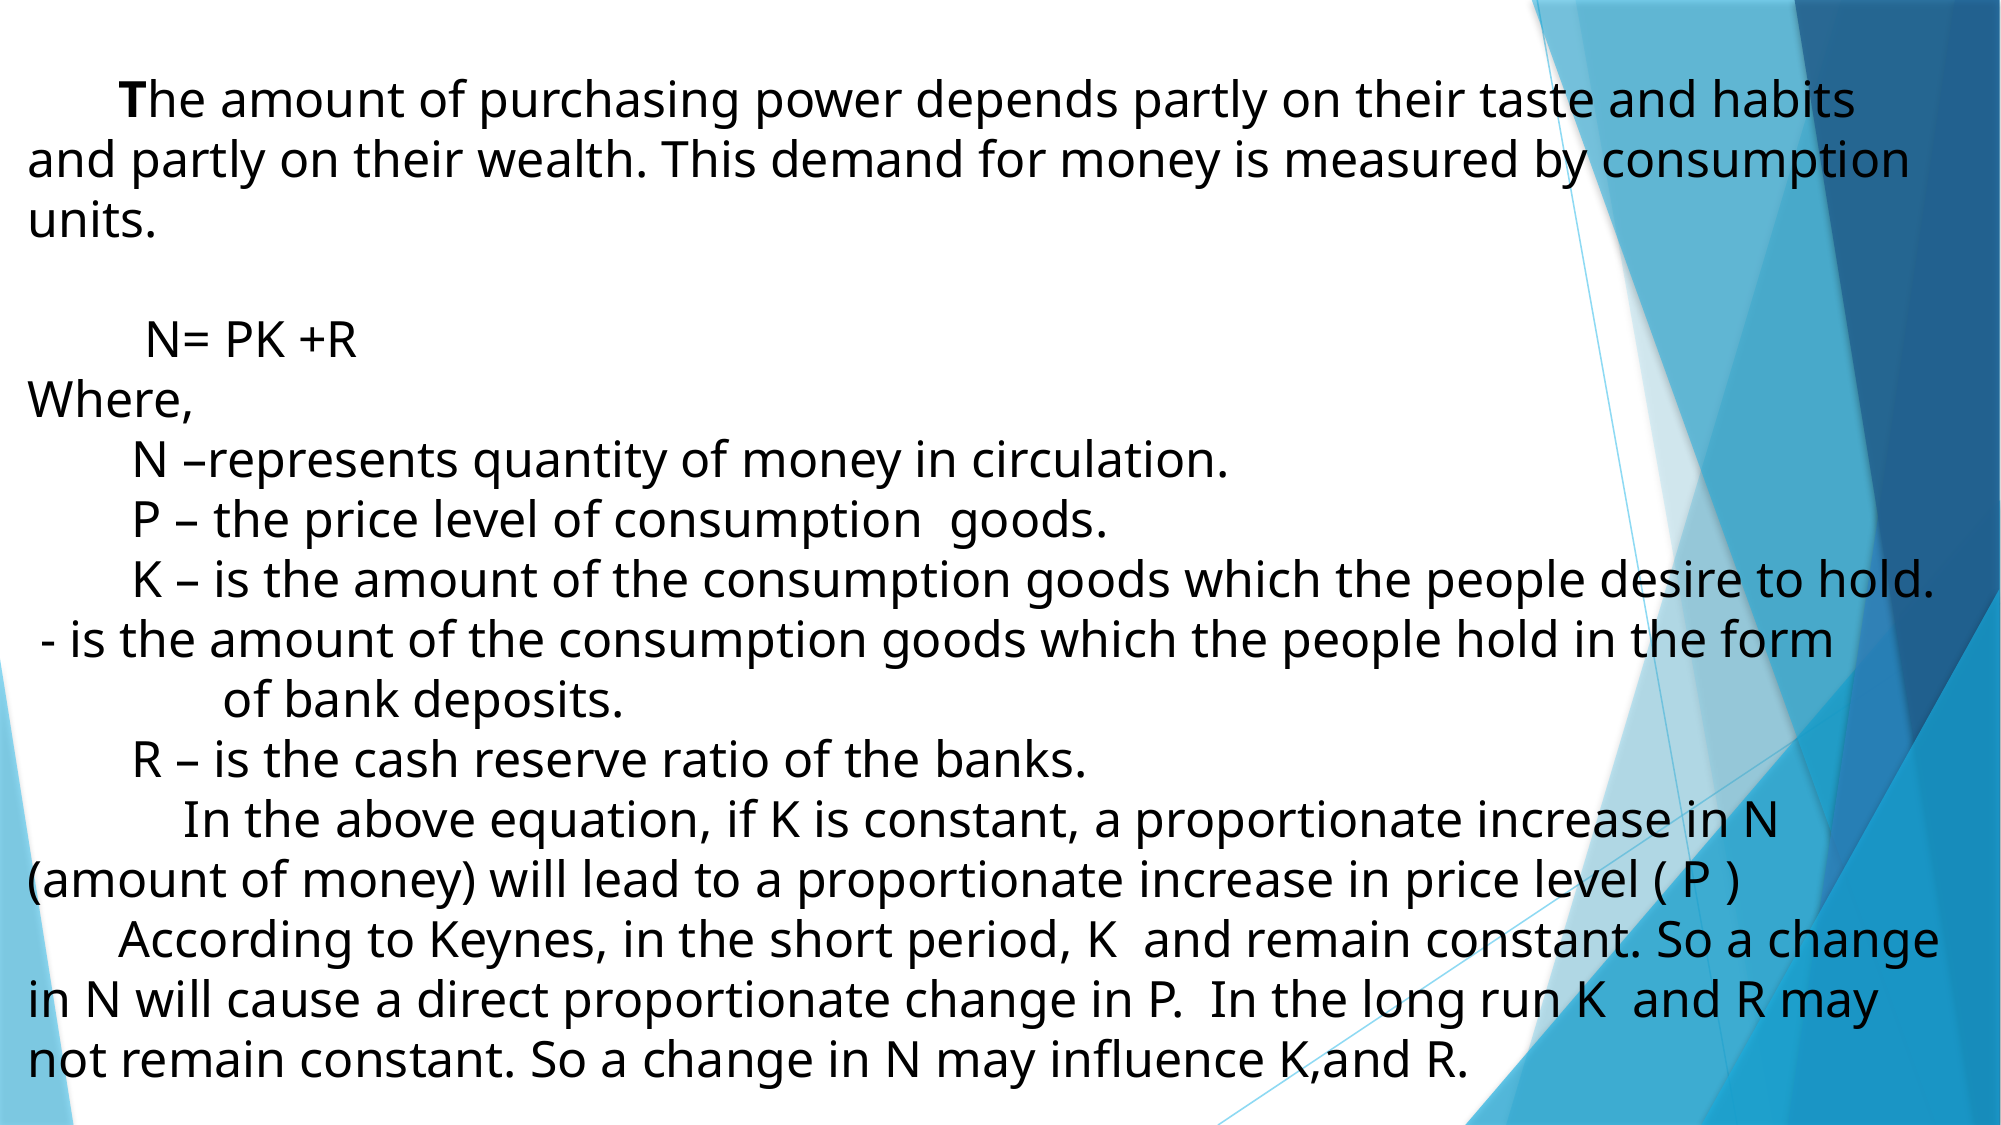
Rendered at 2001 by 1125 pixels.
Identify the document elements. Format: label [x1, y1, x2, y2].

text_box [311, 132, 1500, 193]
